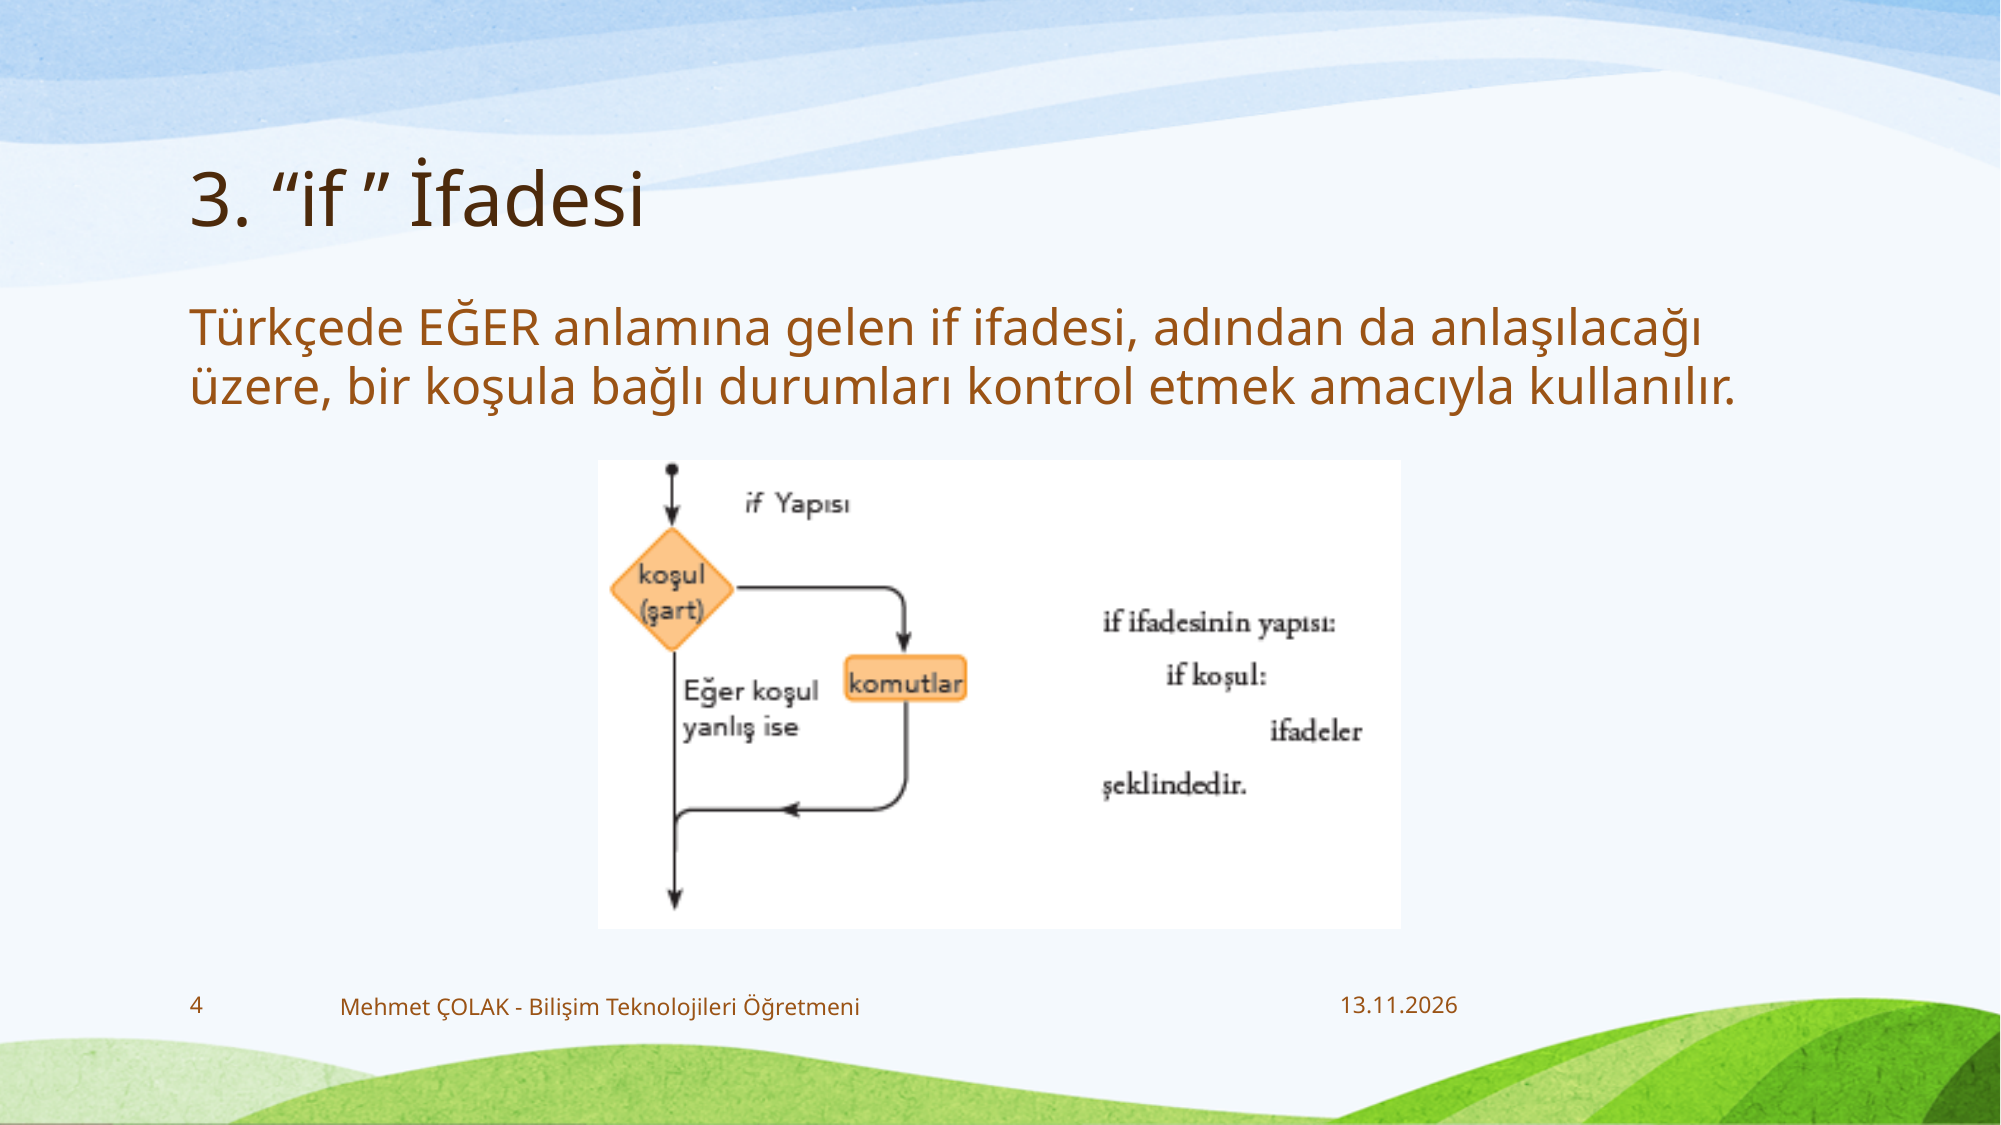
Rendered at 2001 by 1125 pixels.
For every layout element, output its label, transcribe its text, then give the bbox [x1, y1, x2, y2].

footer Mehmet ÇOLAK - Bilişim Teknolojileri Öğretmeni [324, 987, 1300, 1025]
title 3. “if ” İfadesi [174, 50, 1825, 250]
picture [0, 0, 2001, 1125]
list Türkçede EĞER anlamına gelen if ifadesi, adından da anlaşılacağı üzere, bir koşula bağlı durumları kontrol etmek amacıyla kullanılır. [174, 287, 1825, 982]
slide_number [1324, 987, 1554, 1025]
slide_number 4 [174, 987, 300, 1025]
